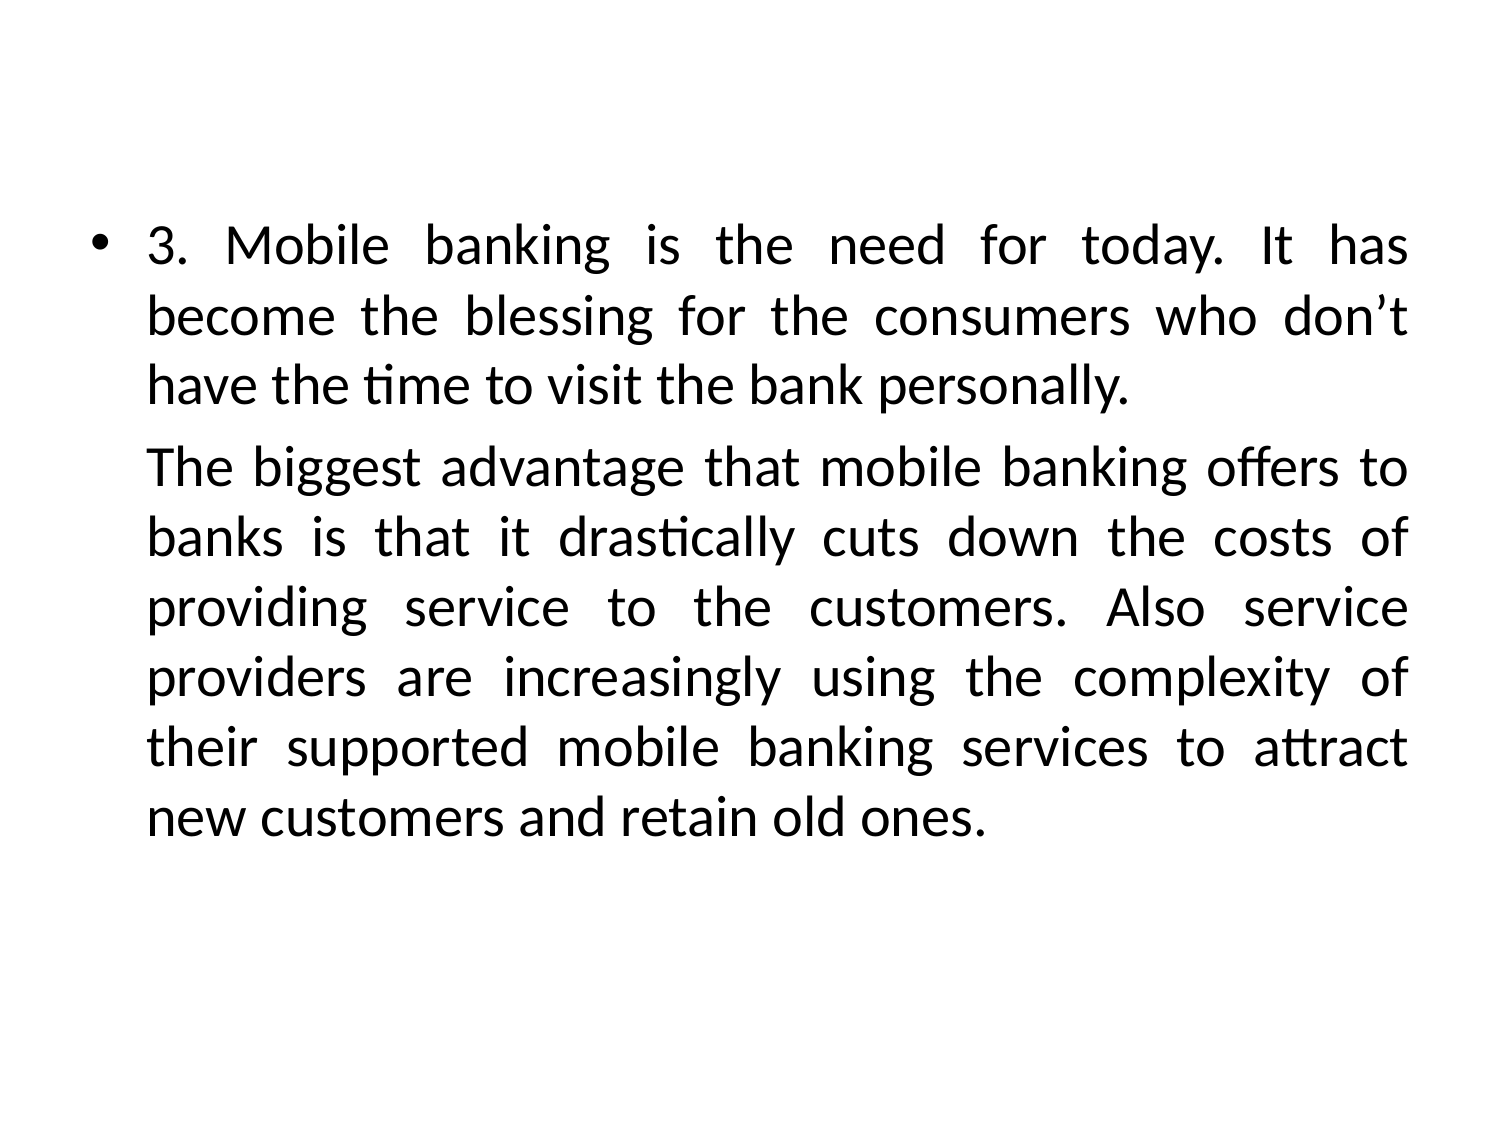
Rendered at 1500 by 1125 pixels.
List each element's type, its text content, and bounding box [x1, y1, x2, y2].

list 3. Mobile banking is the need for today. It has become the blessing for the consumers who don’t have the time to visit the bank personally. The biggest advantage that mobile banking offers to banks is that it drastically cuts down the costs of providing service to the customers. Also service providers are increasingly using the complexity of their supported mobile banking services to attract new customers and retain old ones. [74, 198, 1426, 1006]
